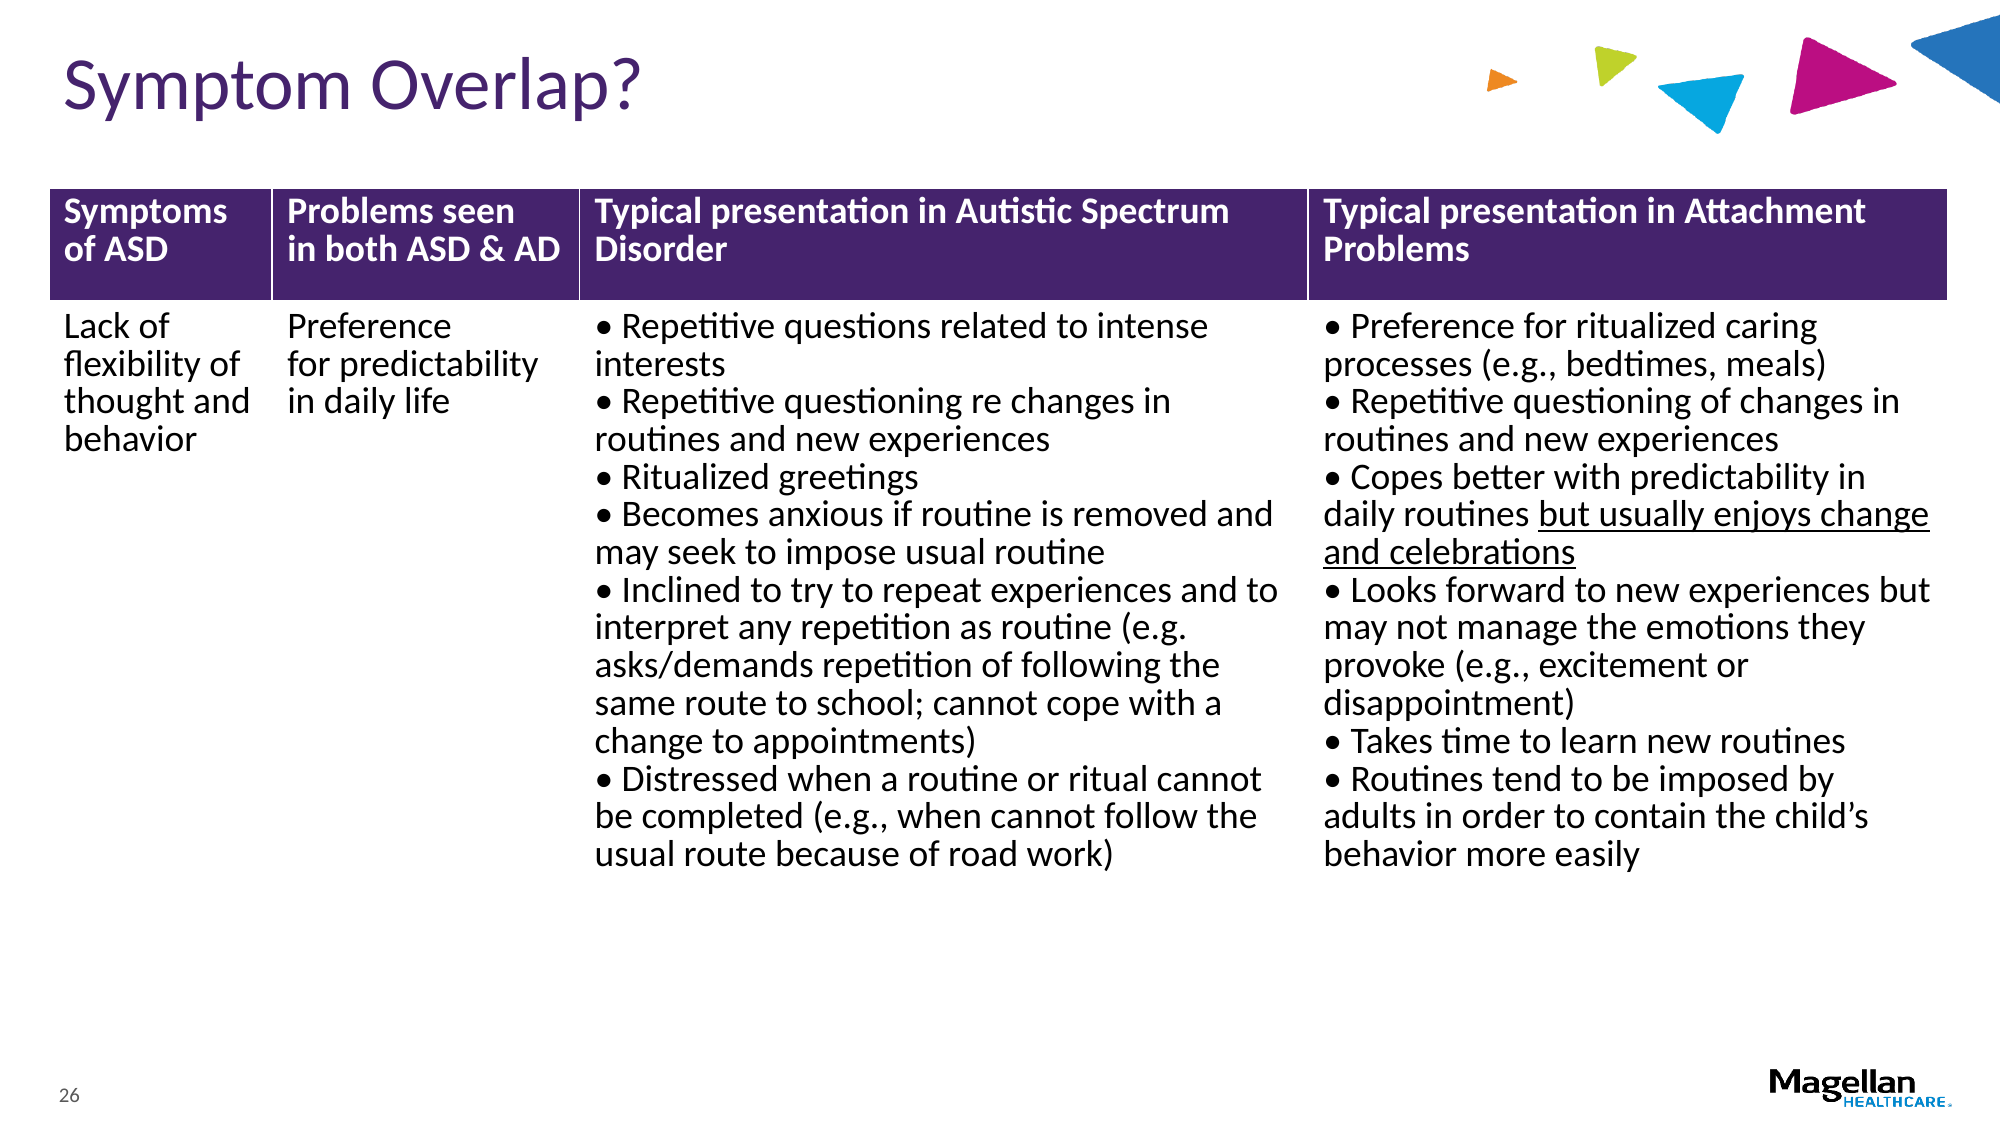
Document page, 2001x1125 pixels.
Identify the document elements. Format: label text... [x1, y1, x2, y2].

picture [1437, 0, 2000, 152]
table_cell Lack of flexibility of thought and behavior [50, 305, 271, 1054]
slide_number 26 [43, 1054, 132, 1115]
table_cell • Repetitive questions related to intense interests • Repetitive questioning re changes in routines and new experiences • Ritualized greetings • Becomes anxious if routine is removed and may seek to impose usual routine • Inclined to try to repeat experiences and to interpret any repetition as routine (e.g. asks/demands repetition of following the same route to school; cannot cope with a change to appointments) • Distressed when a routine or ritual cannot be completed (e.g., when cannot follow the usual route because of road work) [580, 305, 1307, 1054]
table_header Problems seen in both ASD & AD [273, 189, 579, 300]
table_cell Preference for predictability in daily life [273, 305, 579, 1054]
table_header Symptoms of ASD [50, 189, 271, 300]
text_box Symptom Overlap? [47, 17, 1226, 154]
table_header Typical presentation in Attachment Problems [1309, 189, 1947, 300]
table_cell • Preference for ritualized caring processes (e.g., bedtimes, meals) • Repetitive questioning of changes in routines and new experiences • Copes better with predictability in daily routines but usually enjoys change and celebrations • Looks forward to new experiences but may not manage the emotions they provoke (e.g., excitement or disappointment) • Takes time to learn new routines • Routines tend to be imposed by adults in order to contain the child’s behavior more easily [1309, 305, 1947, 1054]
picture [1770, 1069, 1952, 1107]
table_header Typical presentation in Autistic Spectrum Disorder [580, 189, 1307, 300]
